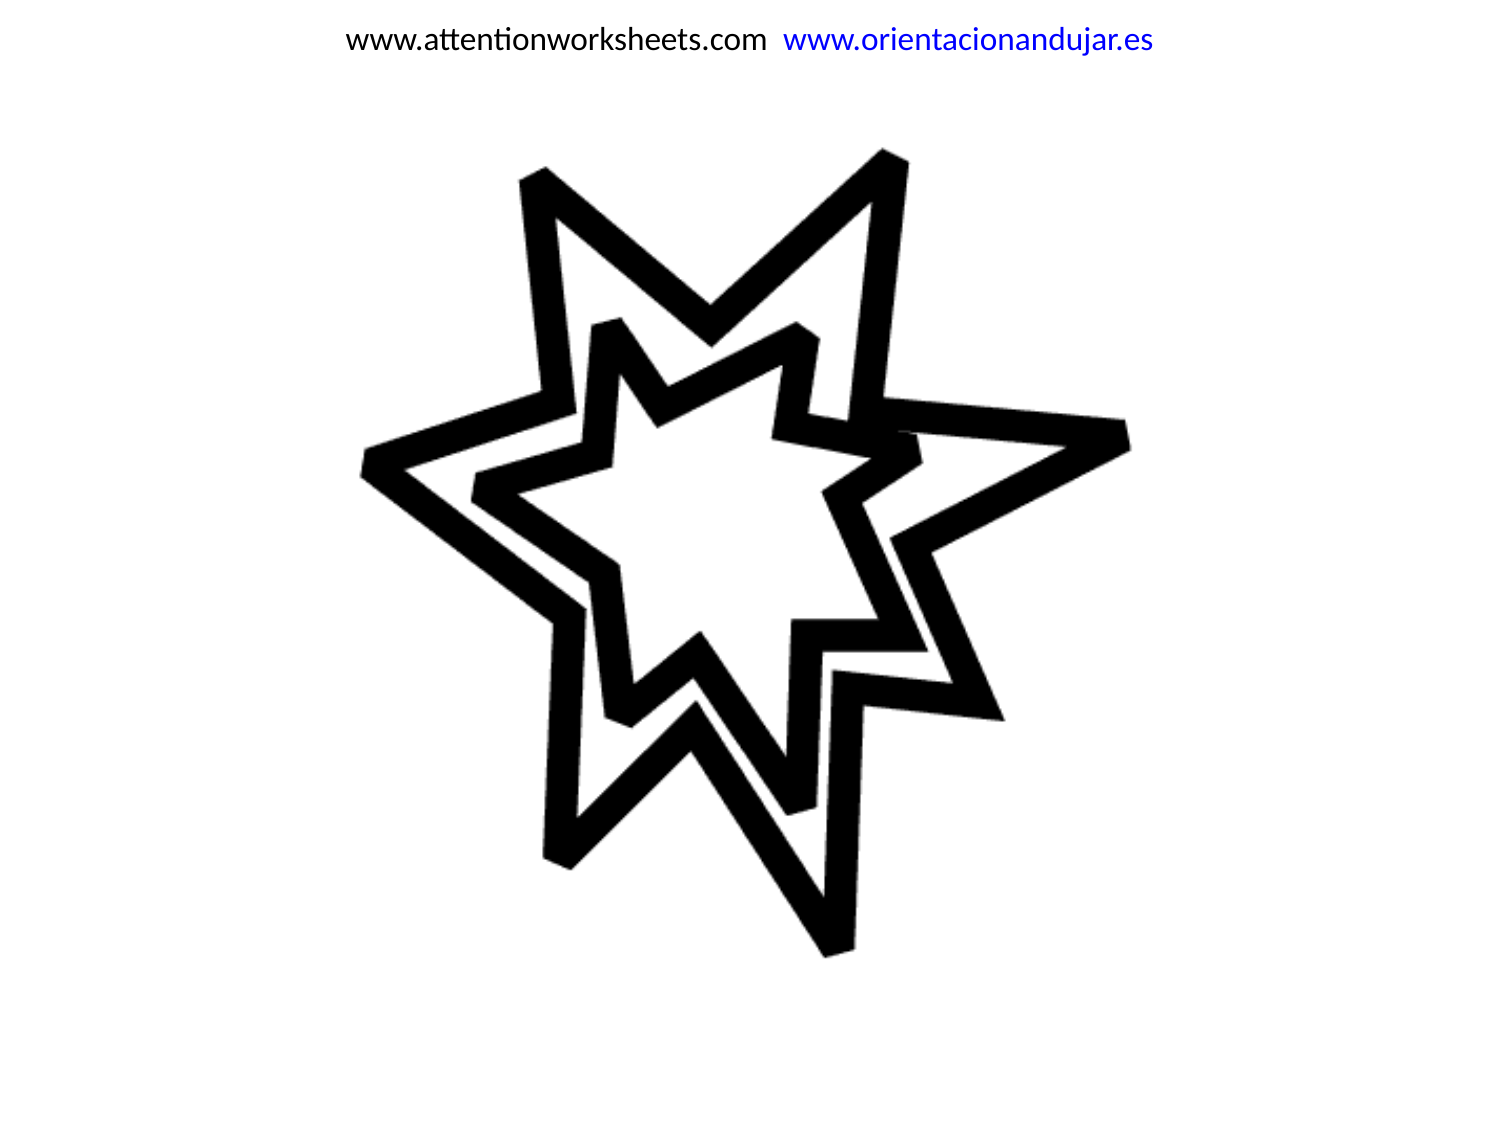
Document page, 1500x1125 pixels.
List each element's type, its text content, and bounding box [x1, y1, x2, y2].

text_box www.attentionworksheets.com www.orientacionandujar.es [330, 10, 1170, 65]
picture [355, 95, 1149, 973]
